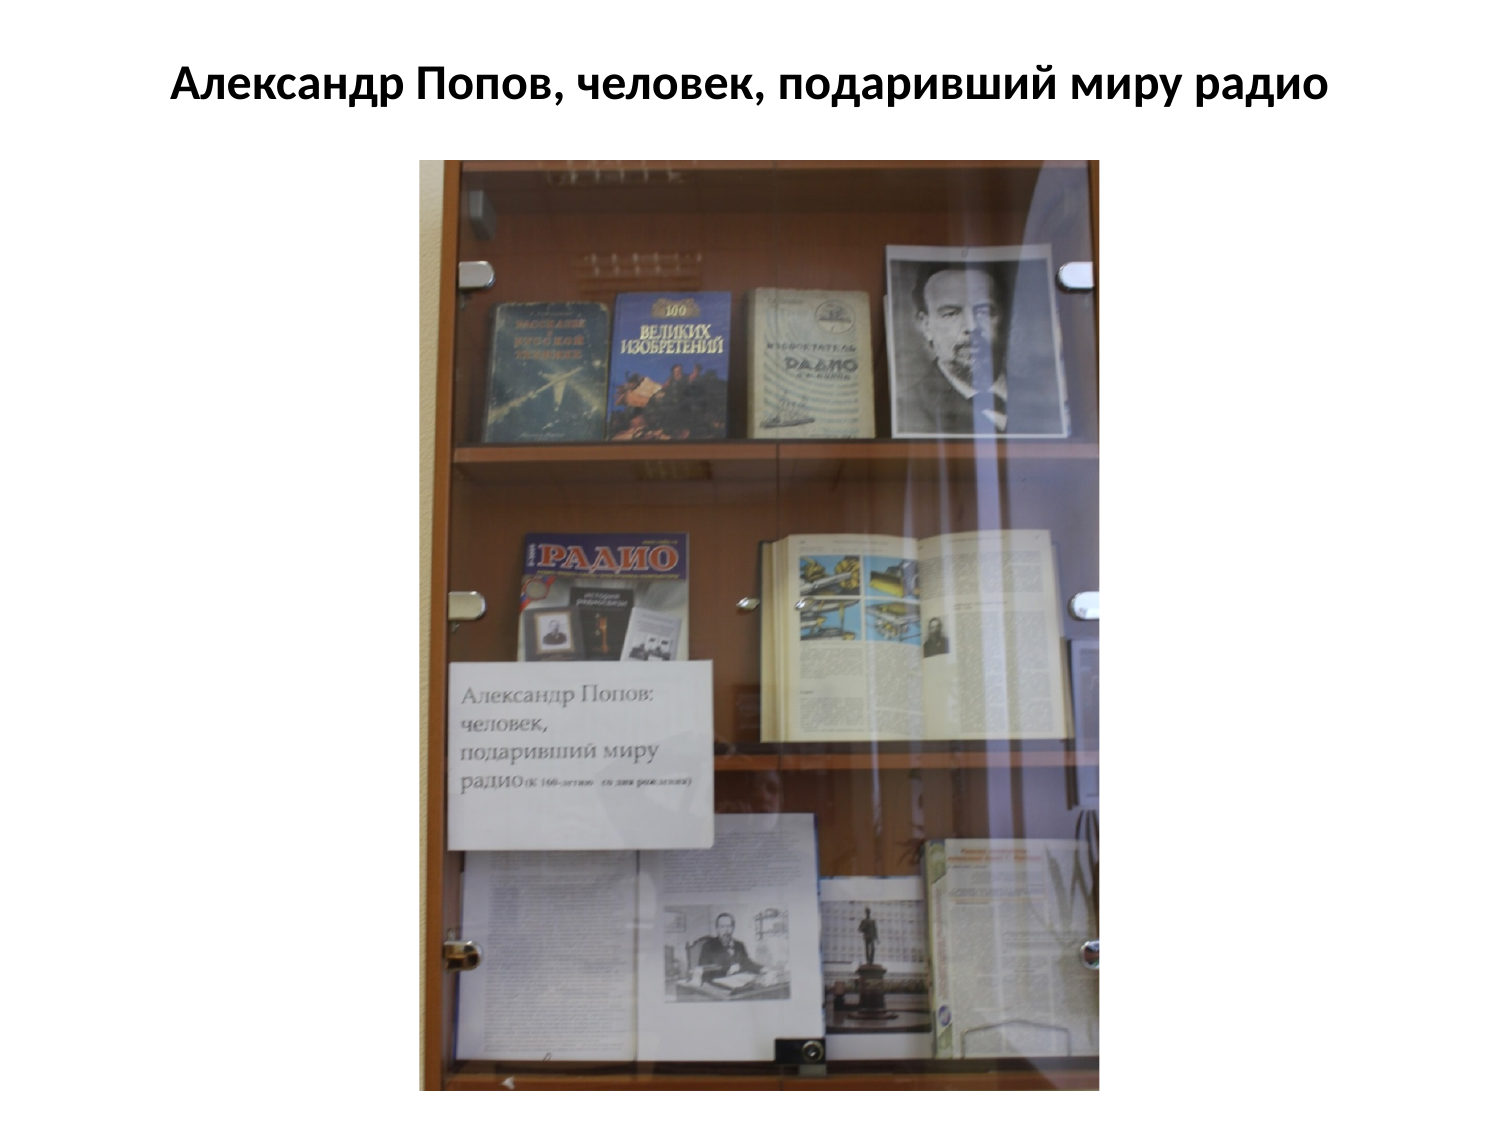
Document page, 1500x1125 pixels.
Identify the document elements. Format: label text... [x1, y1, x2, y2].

picture [294, 160, 1225, 1091]
title Александр Попов, человек, подаривший миру радио [75, 45, 1425, 114]
